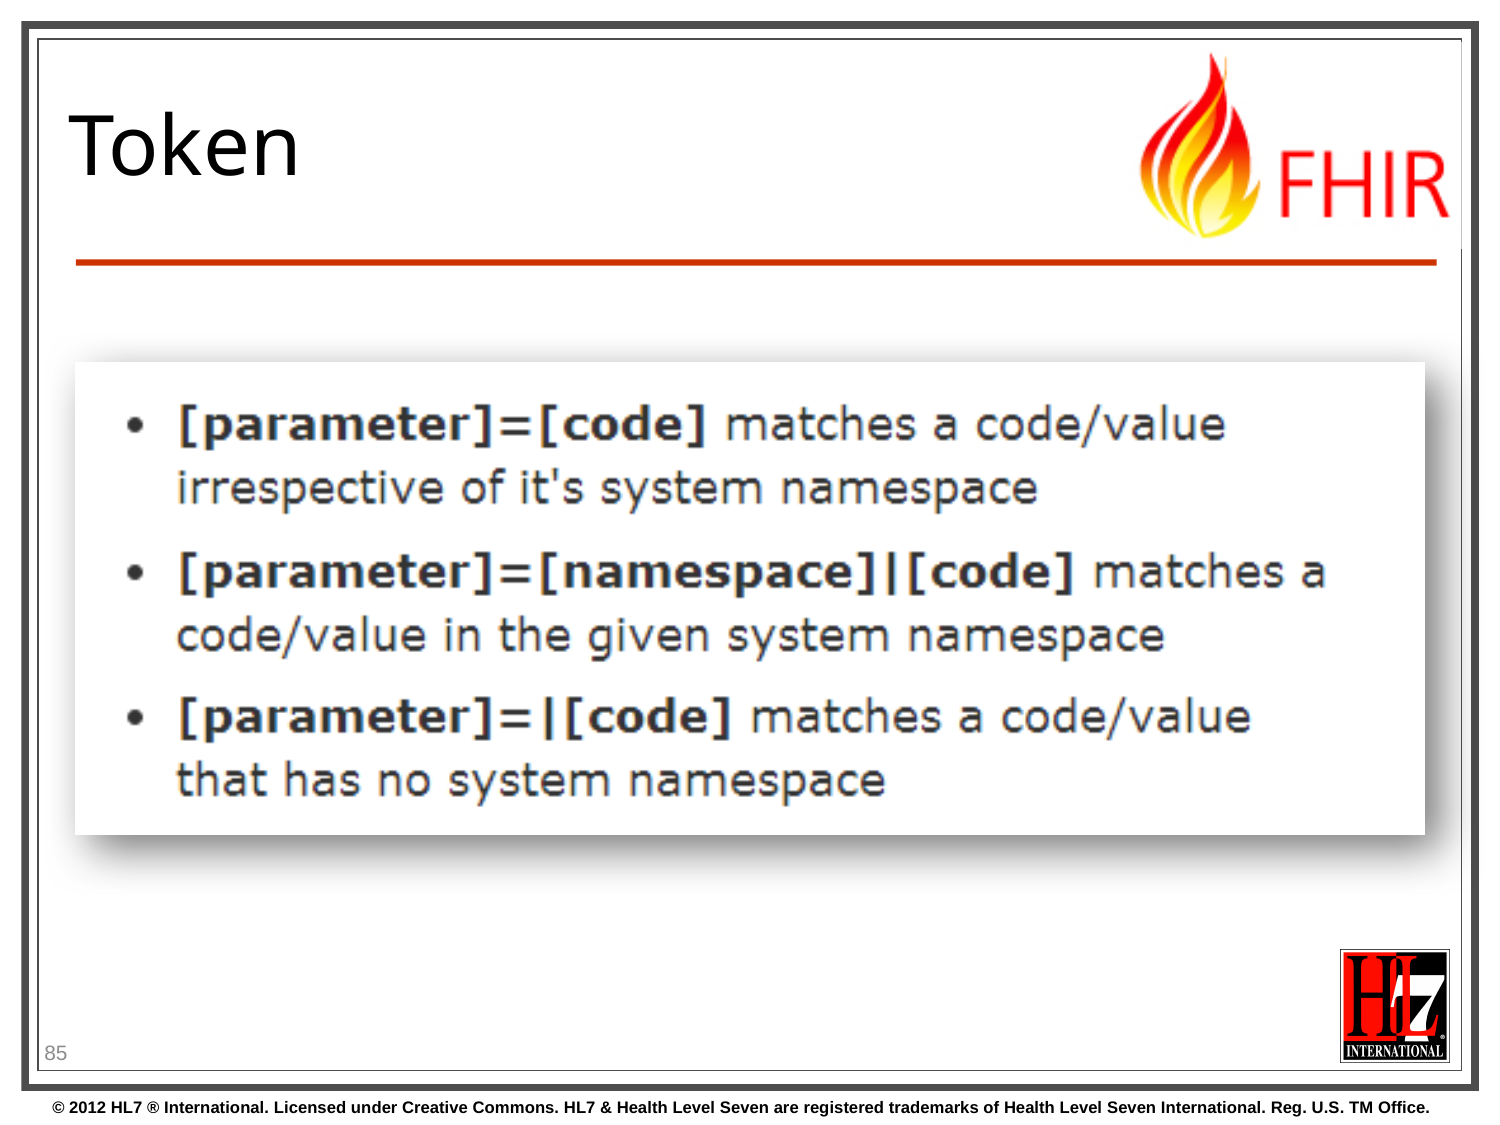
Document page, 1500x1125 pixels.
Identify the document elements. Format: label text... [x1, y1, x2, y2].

picture [74, 362, 1426, 835]
title Token [53, 54, 1128, 249]
slide_number 85 [29, 1034, 148, 1071]
picture [1128, 42, 1462, 249]
picture [1340, 949, 1450, 1063]
